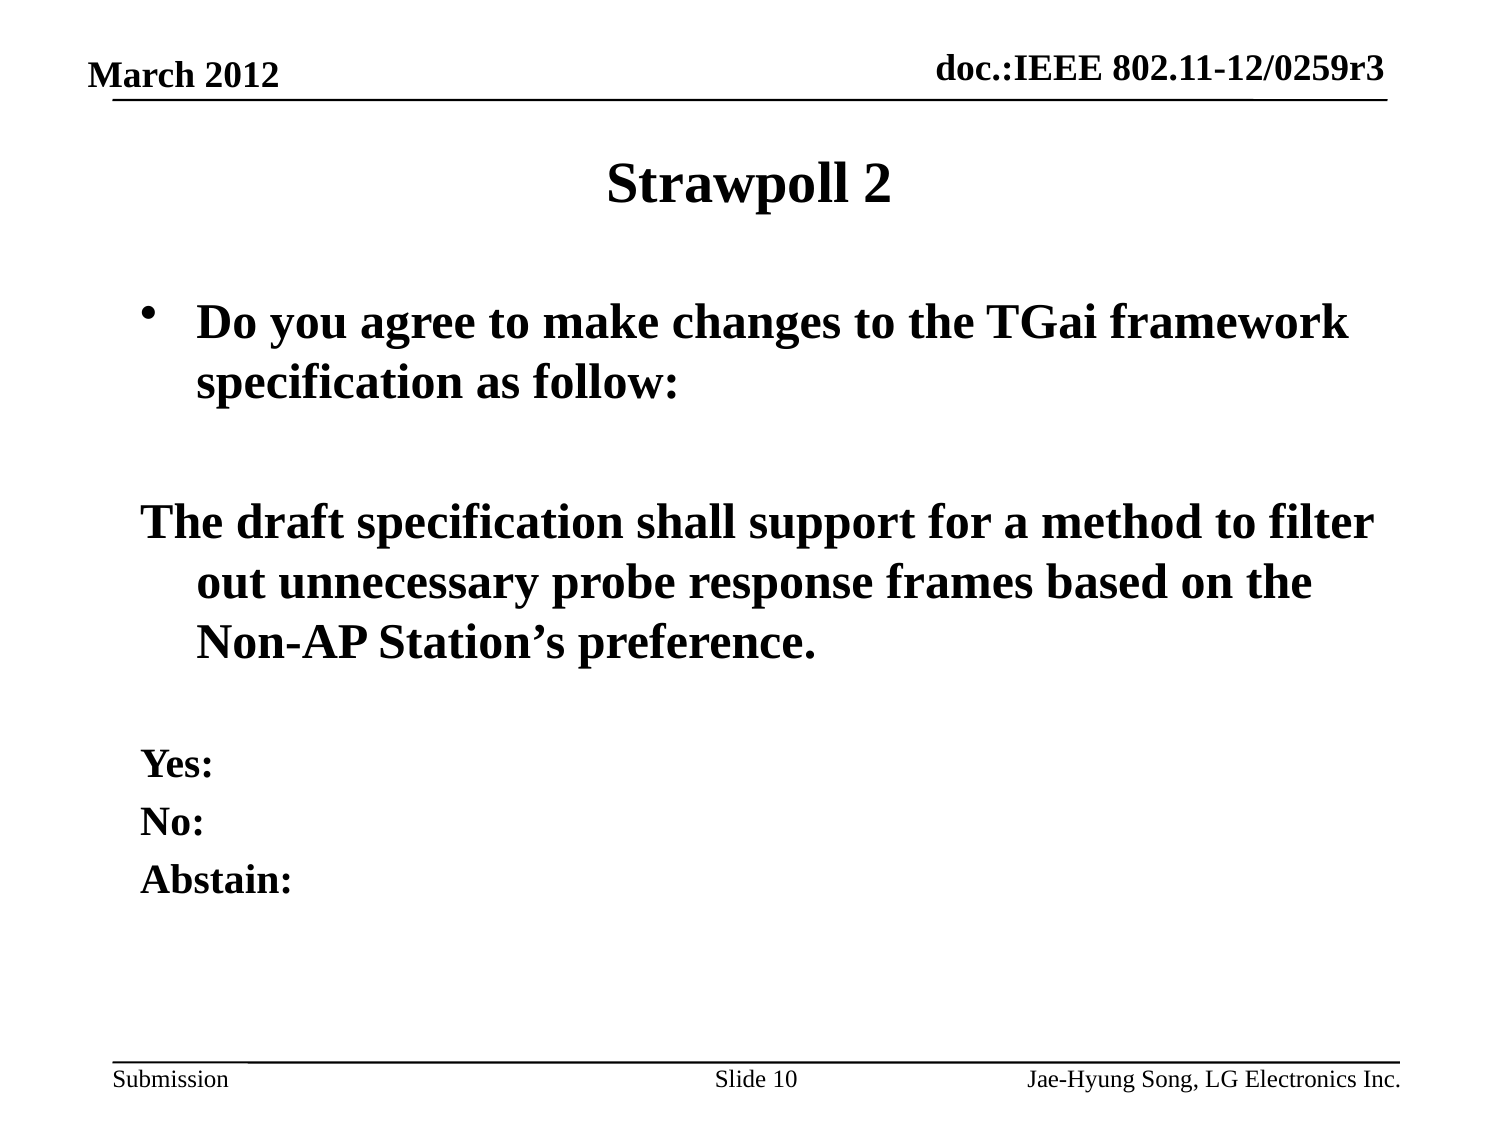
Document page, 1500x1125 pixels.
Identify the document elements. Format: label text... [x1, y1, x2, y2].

slide_number Slide 10 [712, 1061, 800, 1093]
title Strawpoll 2 [112, 134, 1388, 223]
list Do you agree to make changes to the TGai framework specification as follow: The draft specification shall support for a method to filter out unnecessary probe response frames based on the Non-AP Station’s preference. Yes: No: Abstain: [124, 280, 1401, 1026]
footer Jae-Hyung Song, LG Electronics Inc. [1022, 1061, 1402, 1125]
